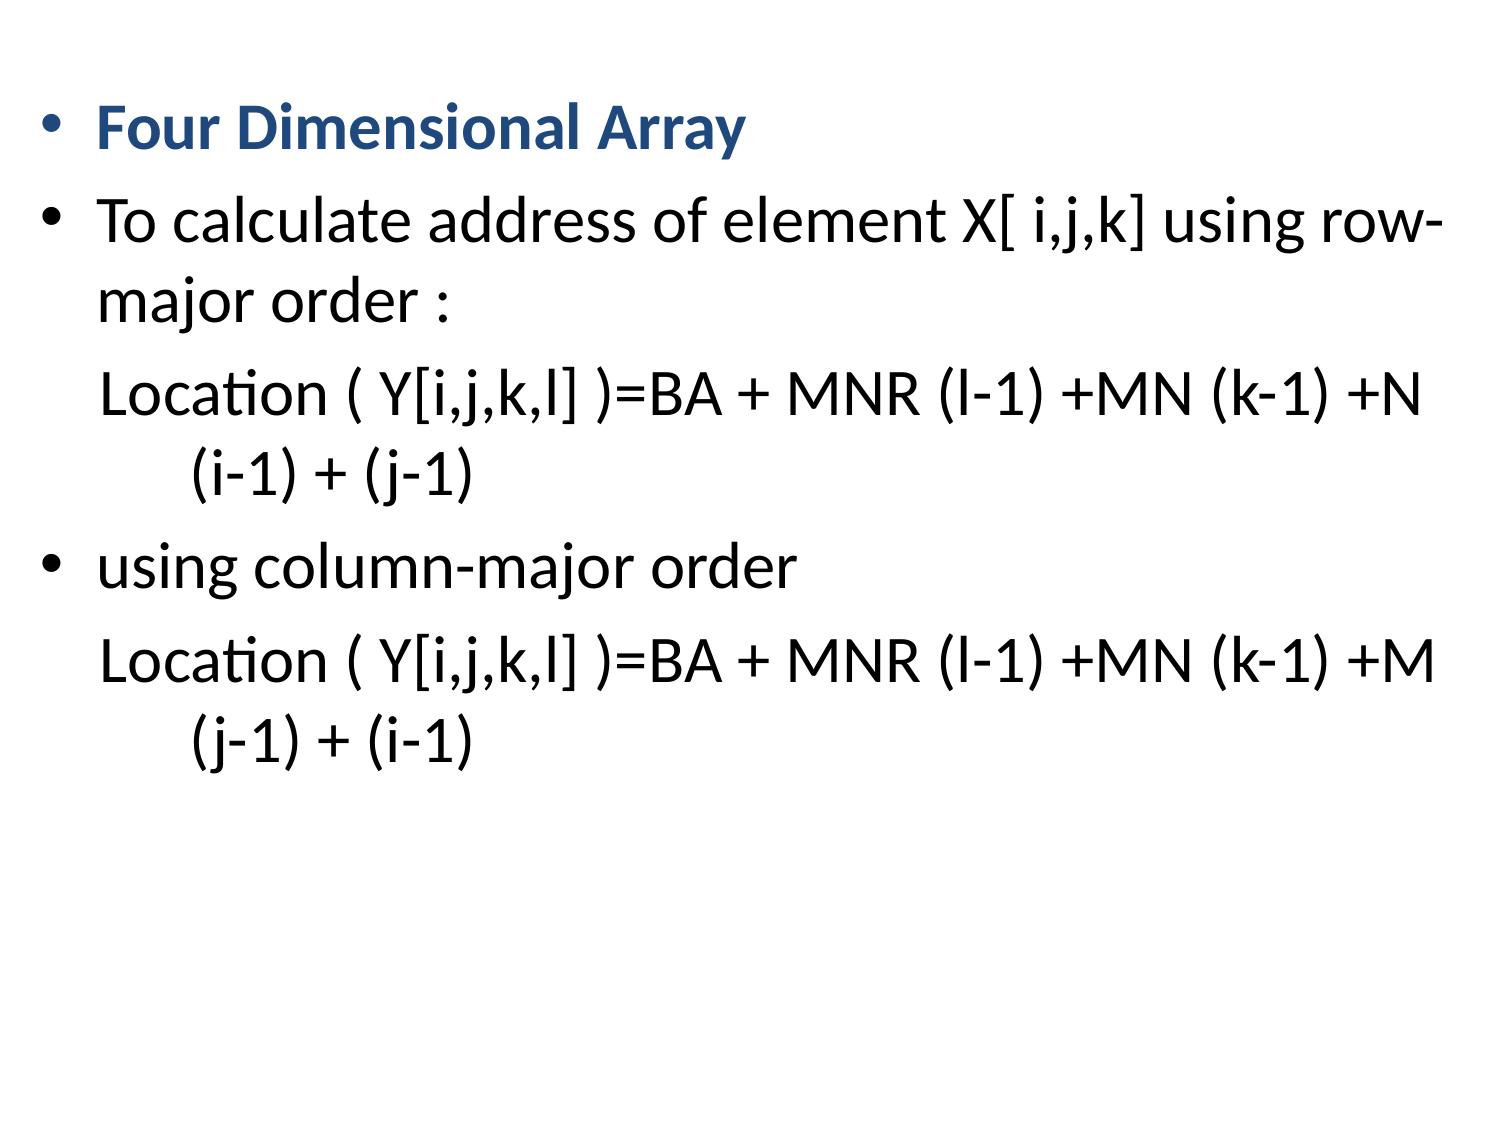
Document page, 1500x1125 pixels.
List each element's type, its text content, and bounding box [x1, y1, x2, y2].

list Four Dimensional Array To calculate address of element X[ i,j,k] using row-major order : Location ( Y[i,j,k,l] )=BA + MNR (l-1) +MN (k-1) +N (i-1) + (j-1) using column-major order Location ( Y[i,j,k,l] )=BA + MNR (l-1) +MN (k-1) +M (j-1) + (i-1) [24, 75, 1475, 1100]
